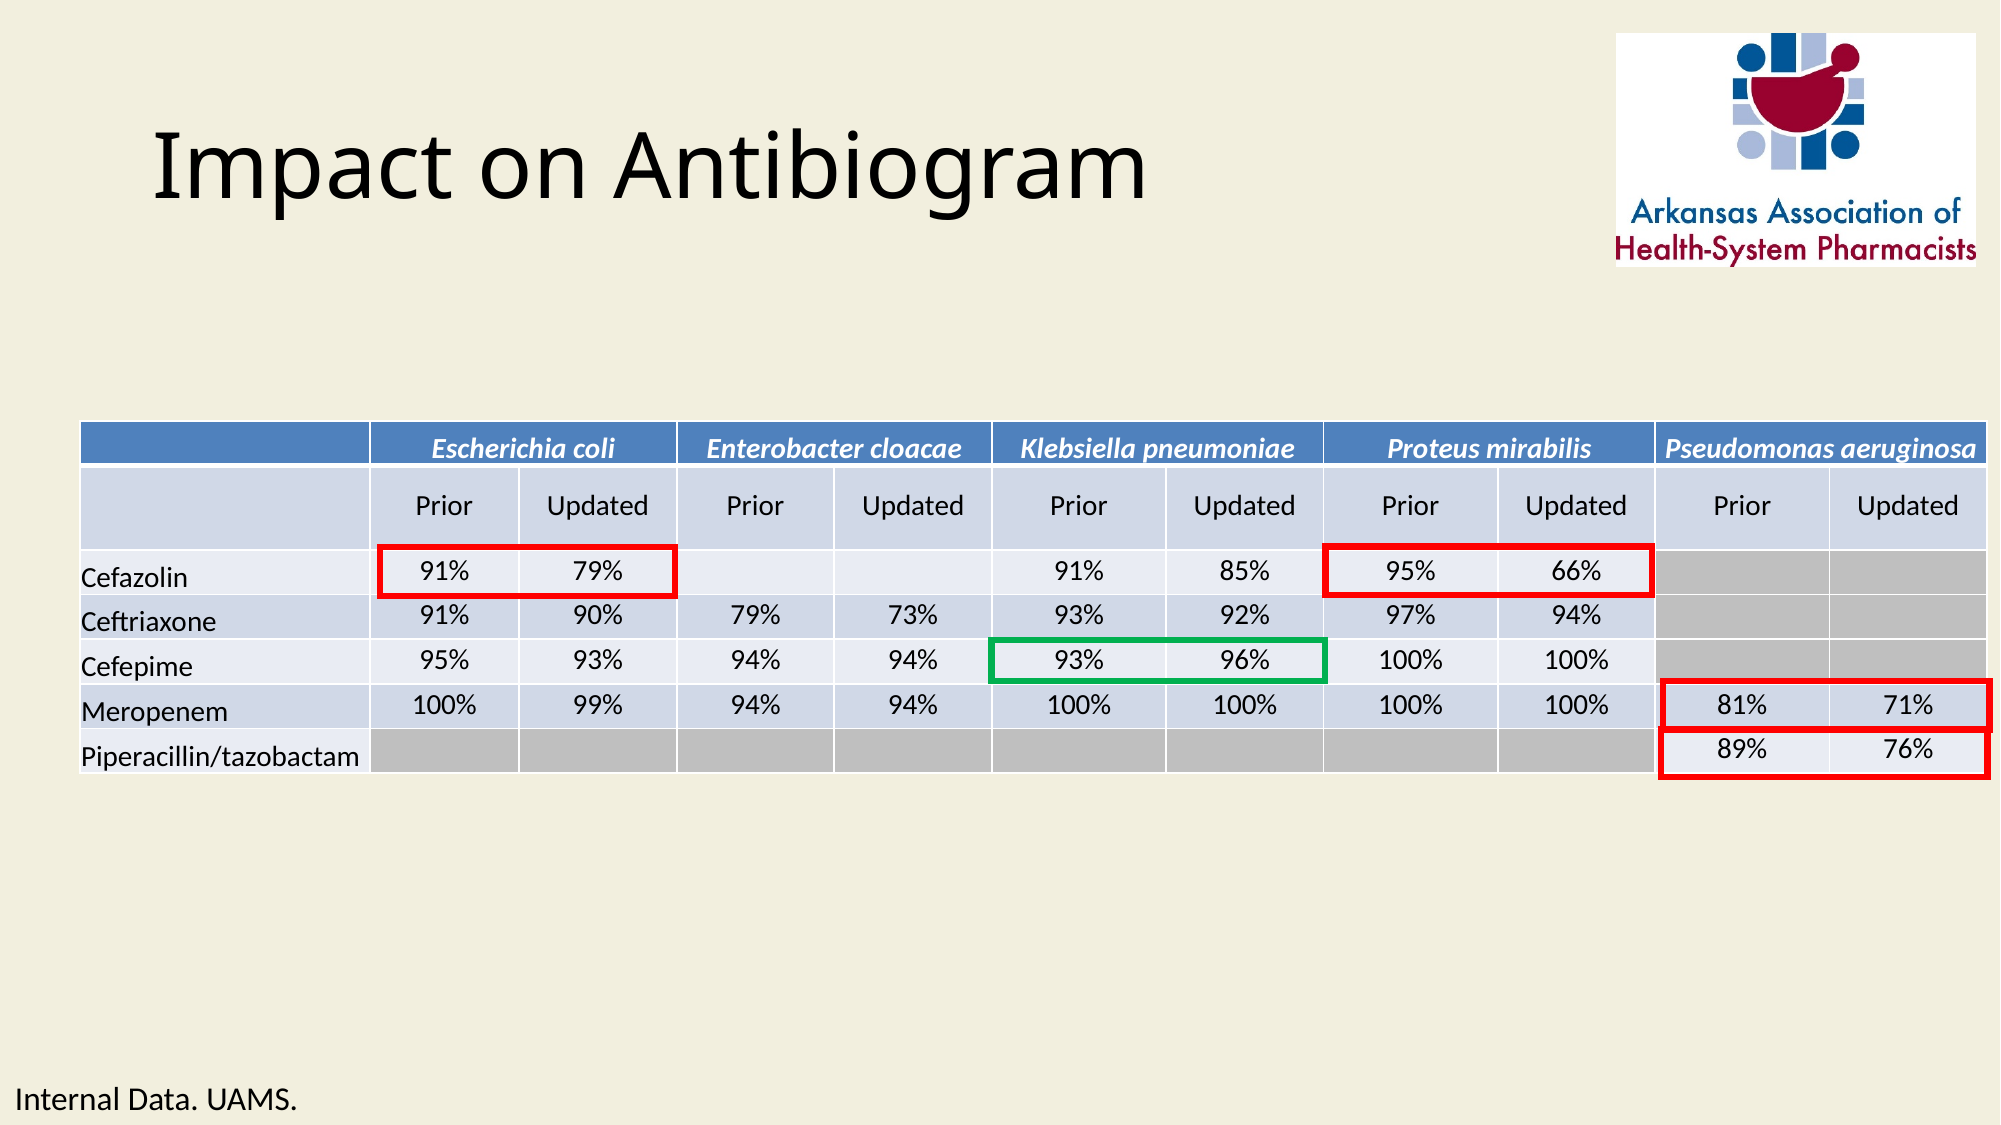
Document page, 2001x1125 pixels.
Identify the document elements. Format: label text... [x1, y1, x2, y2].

table_cell 99% [520, 685, 676, 728]
table_cell [1324, 729, 1497, 772]
table_cell Cefepime [81, 640, 369, 683]
table_cell [1656, 640, 1829, 683]
table_cell Prior [371, 468, 518, 549]
table_cell [1167, 729, 1323, 772]
table_cell [835, 551, 991, 594]
table_cell [1830, 551, 1986, 594]
table_cell Cefazolin [81, 551, 369, 594]
title Impact on Antibiogram [137, 59, 1863, 278]
table_cell Piperacillin/tazobactam [81, 729, 369, 772]
table_cell 79% [678, 595, 833, 638]
table_cell 90% [520, 597, 676, 638]
table_cell 100% [371, 685, 518, 728]
table_cell 92% [1167, 595, 1323, 638]
table_cell [1499, 729, 1654, 772]
text_box Internal Data. UAMS. [0, 1069, 1500, 1125]
table_cell 97% [1324, 596, 1497, 638]
table_cell [1656, 551, 1829, 594]
table_cell 91% [993, 551, 1165, 594]
picture [1616, 33, 1976, 267]
table_cell Updated [835, 468, 991, 549]
table_header Klebsiella pneumoniae [993, 422, 1323, 463]
table_cell 94% [678, 685, 833, 728]
table_cell 85% [1167, 551, 1323, 594]
table_cell 100% [1499, 640, 1654, 683]
table_cell 100% [1499, 685, 1654, 728]
table_cell Updated [1499, 468, 1654, 549]
table_cell Ceftriaxone [81, 595, 369, 638]
table_cell [835, 729, 991, 772]
table_header Enterobacter cloacae [678, 422, 991, 463]
table_cell [993, 729, 1165, 772]
table_cell [678, 551, 833, 594]
table_header Pseudomonas aeruginosa [1656, 422, 1986, 463]
table_cell Updated [1830, 468, 1986, 549]
text_box [990, 639, 1326, 682]
table_cell 100% [1324, 685, 1497, 728]
text_box [1324, 546, 1653, 596]
table_cell [678, 729, 833, 772]
table_cell 91% [371, 551, 379, 594]
table_cell [520, 729, 676, 772]
table_cell 94% [835, 640, 991, 683]
table_cell Prior [1324, 468, 1497, 546]
table_header Proteus mirabilis [1324, 422, 1654, 463]
table_cell [81, 468, 369, 549]
table_cell [1656, 595, 1829, 638]
table_cell 94% [678, 640, 833, 683]
table_cell Meropenem [81, 685, 369, 728]
table_cell 89% [1656, 729, 1660, 772]
text_box [379, 546, 676, 597]
text_box [1660, 728, 1988, 778]
table_header [81, 422, 369, 463]
table_cell [1830, 595, 1986, 638]
table_cell 93% [993, 595, 1165, 638]
table_cell 73% [835, 595, 991, 638]
table_cell 94% [1499, 595, 1654, 638]
table_cell [371, 729, 518, 772]
table_cell 100% [993, 685, 1165, 728]
table_cell 93% [520, 640, 676, 683]
table_cell 100% [1167, 685, 1323, 728]
table_cell 95% [371, 640, 518, 683]
table_cell [1830, 640, 1986, 680]
table_cell Updated [1167, 468, 1323, 549]
table_cell 100% [1324, 640, 1497, 683]
table_cell Prior [1656, 468, 1829, 549]
table_cell Prior [678, 468, 833, 549]
text_box [1662, 680, 1991, 731]
table_cell Prior [993, 468, 1165, 549]
table_header Escherichia coli [371, 422, 676, 463]
table_cell 81% [1656, 685, 1662, 728]
table_cell Updated [520, 468, 676, 546]
table_cell 94% [835, 685, 991, 728]
table_cell 91% [371, 595, 518, 638]
